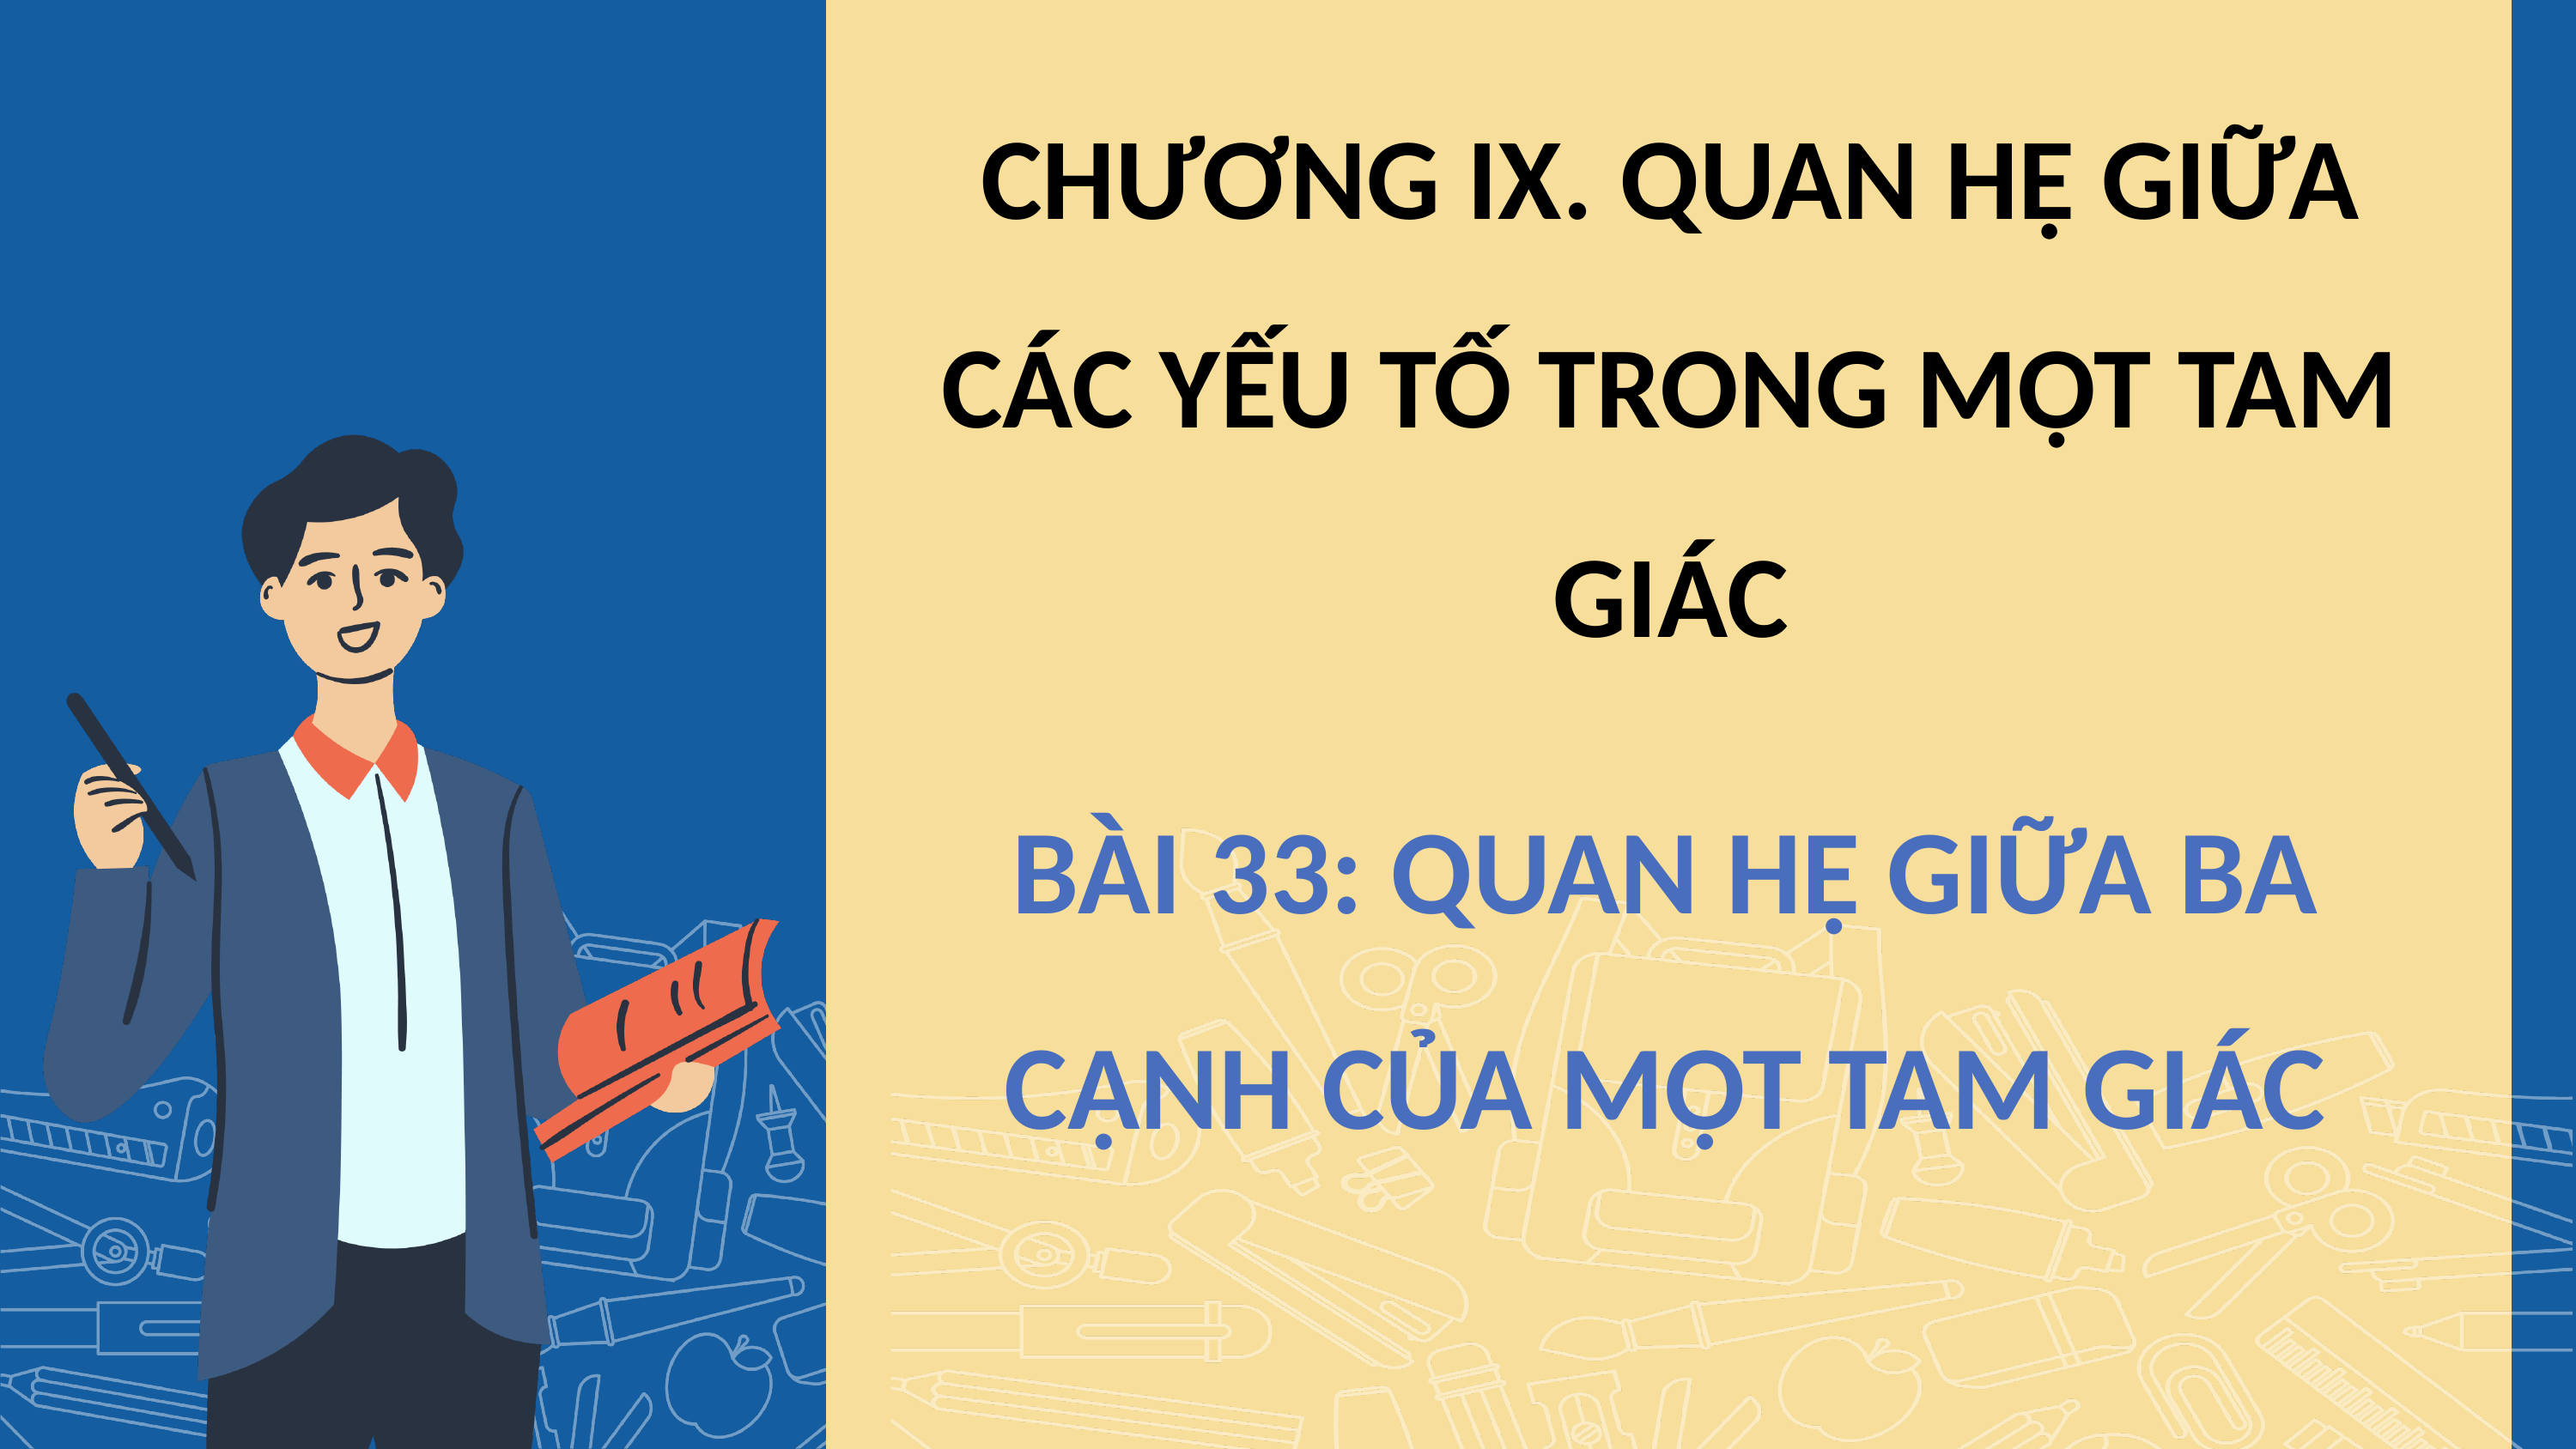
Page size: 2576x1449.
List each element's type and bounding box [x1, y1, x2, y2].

picture [890, 807, 2573, 1449]
picture [0, 433, 826, 1449]
text_box [826, 0, 2512, 1449]
